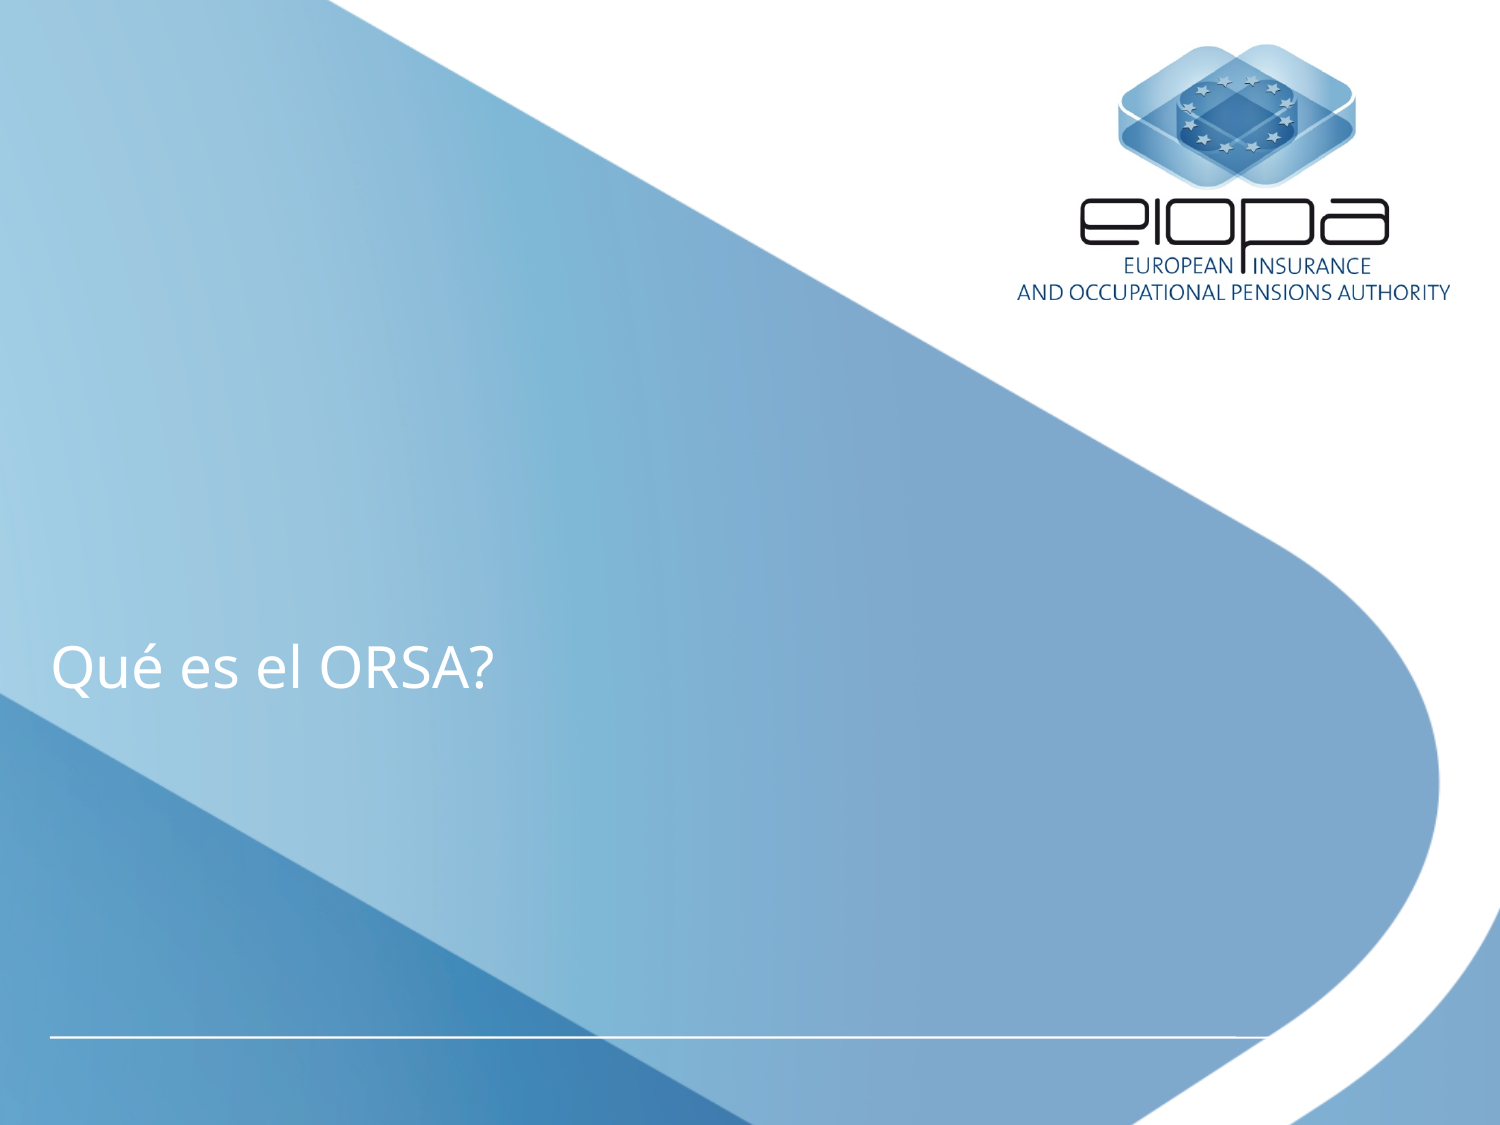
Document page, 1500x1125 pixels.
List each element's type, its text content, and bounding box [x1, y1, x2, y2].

picture [0, 0, 1500, 1125]
title Qué es el ORSA? [50, 512, 1100, 700]
